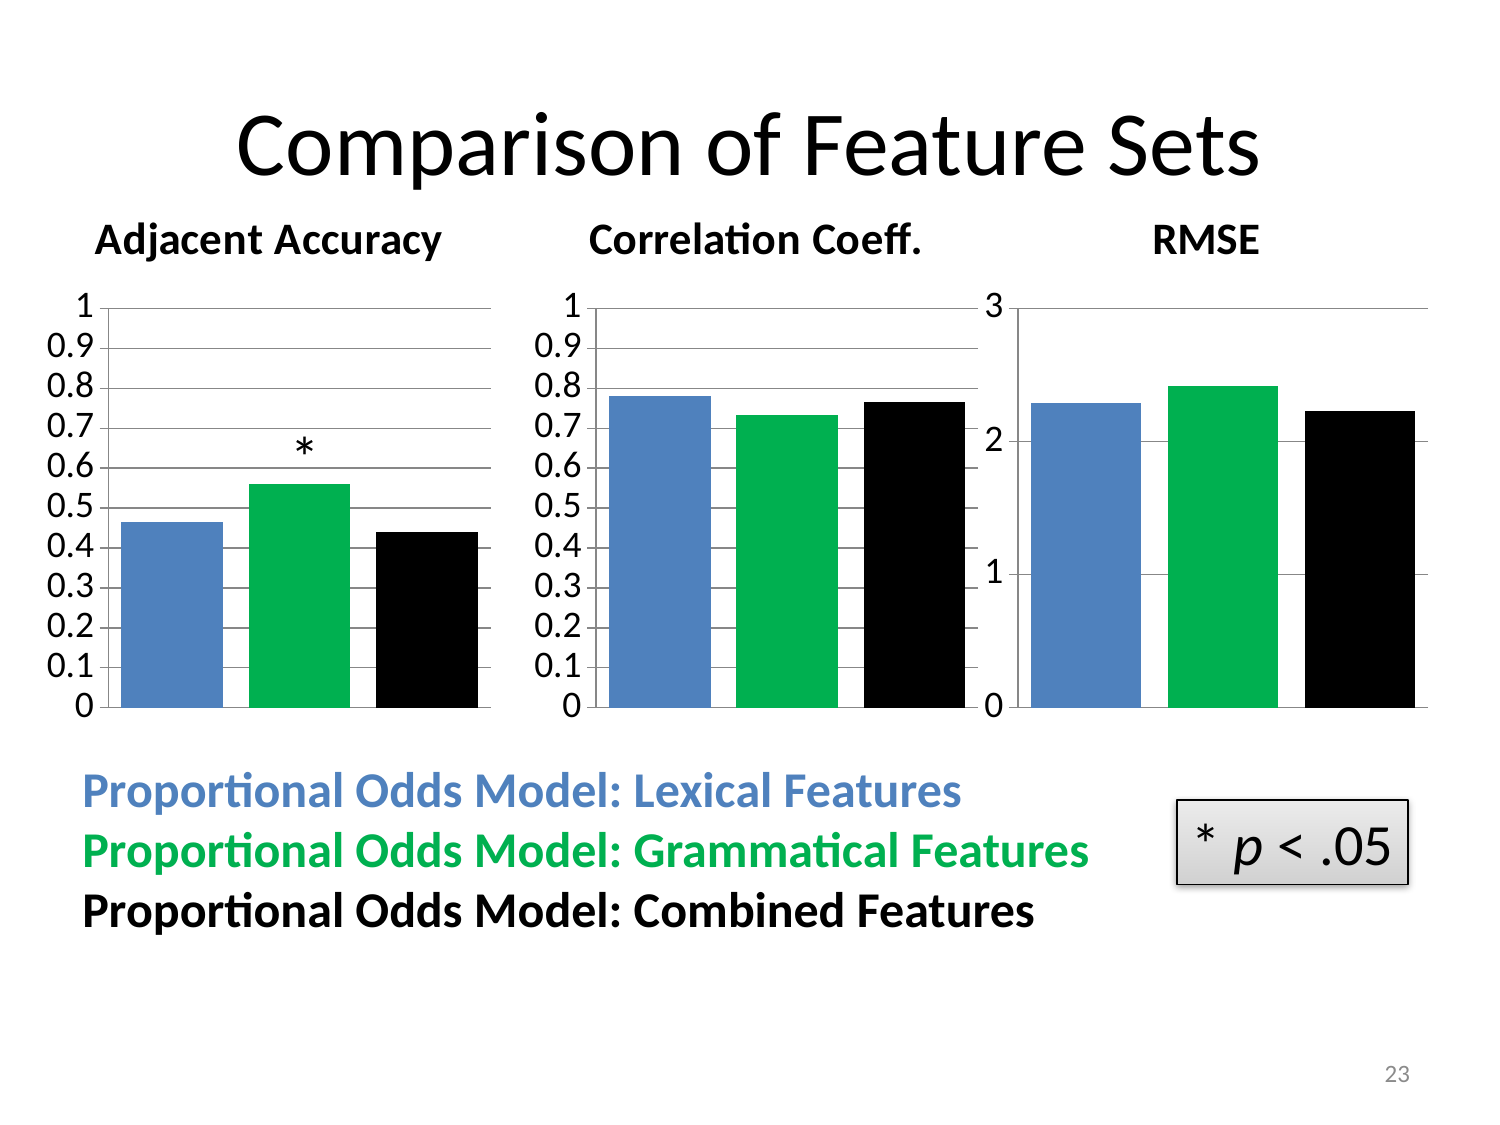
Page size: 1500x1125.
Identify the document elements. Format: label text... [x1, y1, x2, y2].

text_box Proportional Odds Model: Lexical Features Proportional Odds Model: Grammatical Features Proportional Odds Model: Combined Features [67, 749, 1105, 945]
text_box * p < .05 [1176, 799, 1409, 885]
title Comparison of Feature Sets [75, 45, 1425, 233]
chart [37, 187, 501, 738]
slide_number 23 [1074, 1042, 1425, 1103]
chart [524, 187, 1438, 738]
